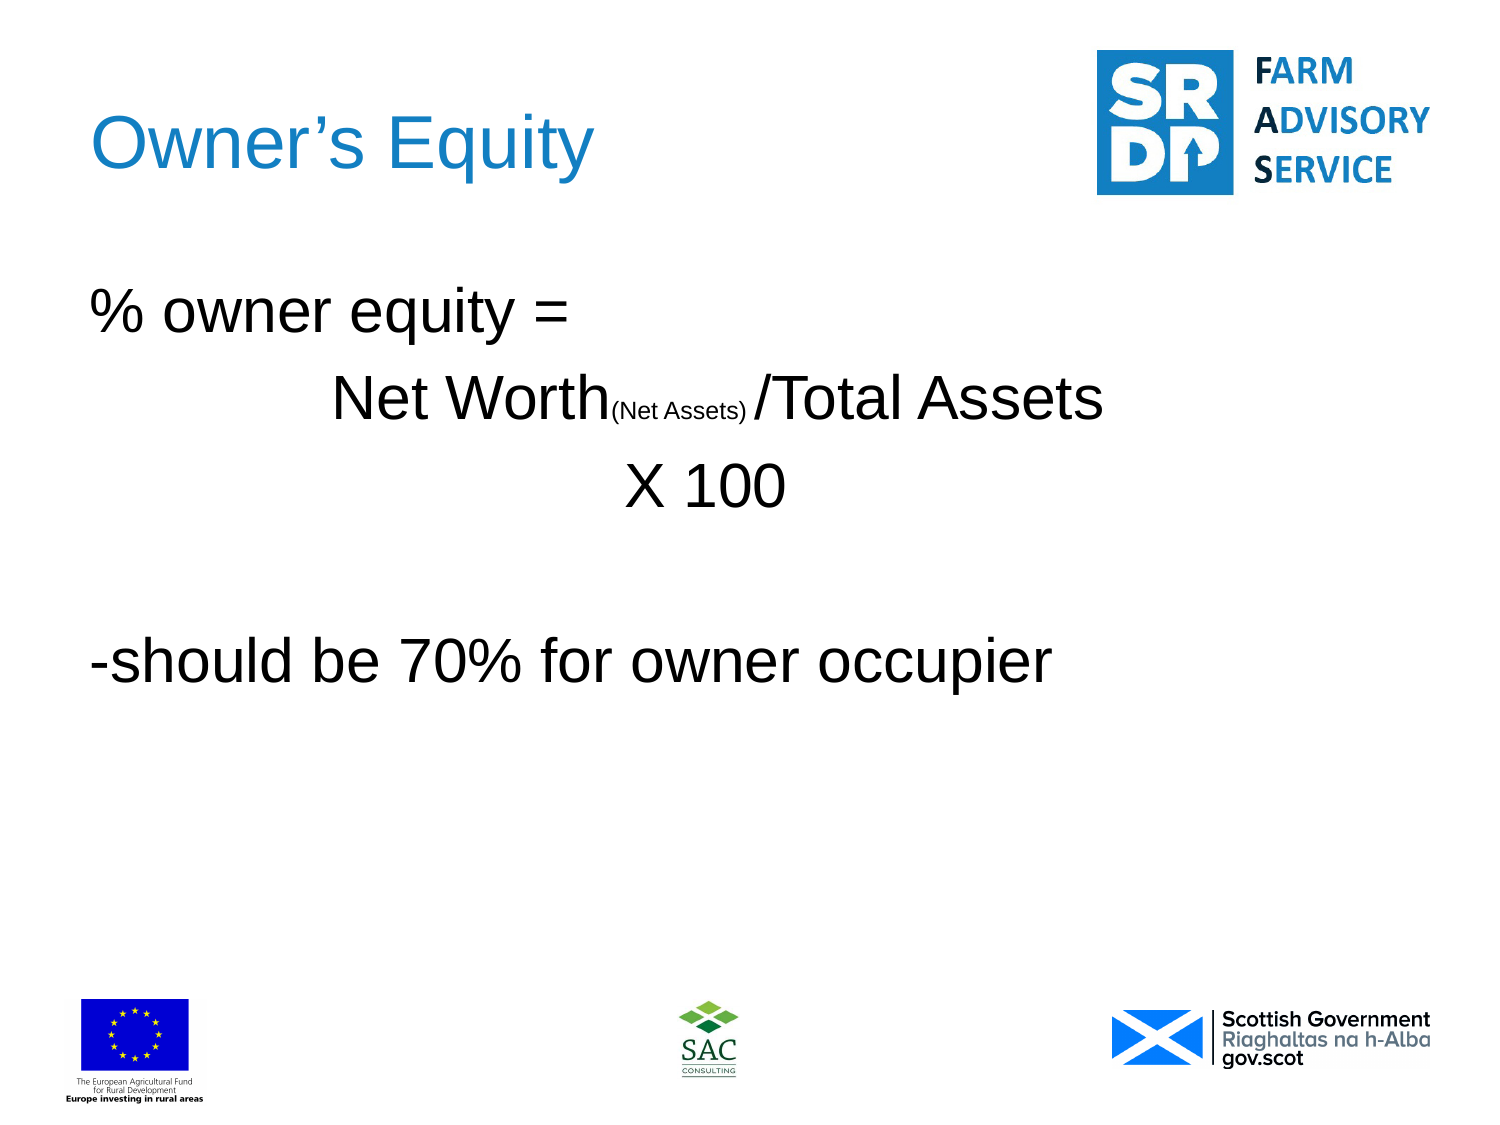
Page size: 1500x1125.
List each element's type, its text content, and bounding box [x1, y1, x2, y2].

picture [677, 1005, 740, 1079]
title Owner’s Equity [75, 45, 1425, 233]
picture [64, 999, 207, 1106]
picture [1080, 23, 1461, 226]
list % owner equity = Net Worth(Net Assets) /Total Assets X 100 -should be 70% for owner occupier [75, 262, 1425, 1005]
picture [1112, 1010, 1430, 1069]
